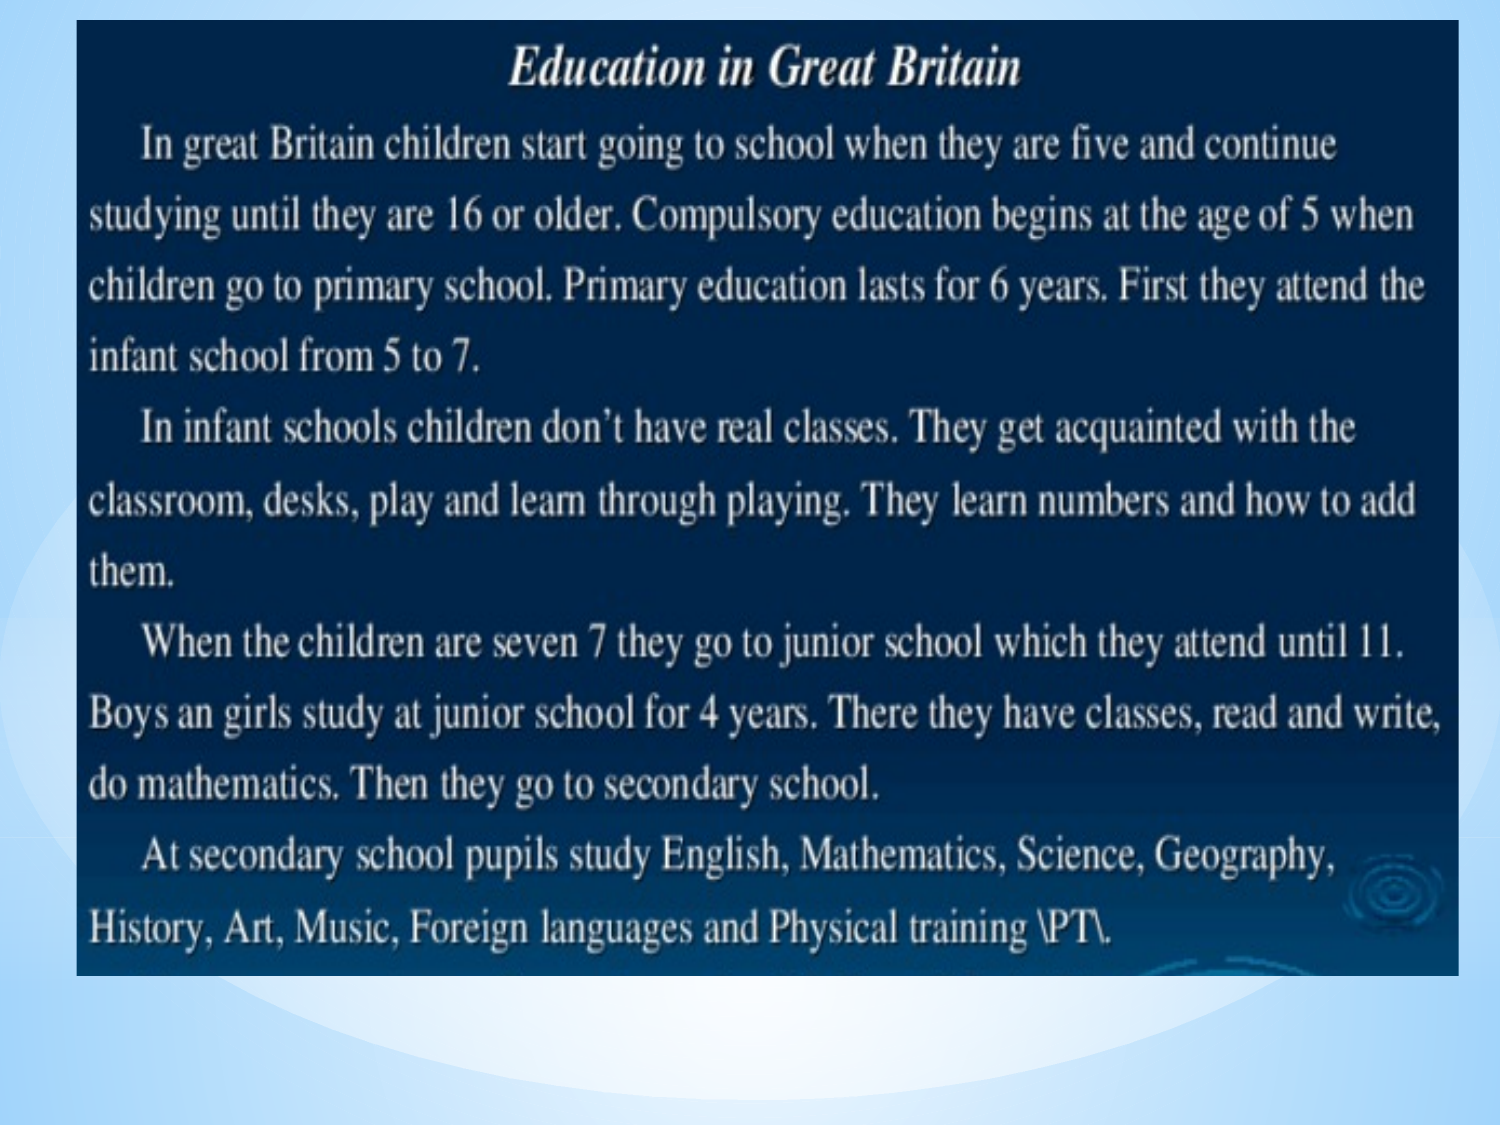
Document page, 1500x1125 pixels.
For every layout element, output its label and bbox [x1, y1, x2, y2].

picture [76, 19, 1459, 977]
